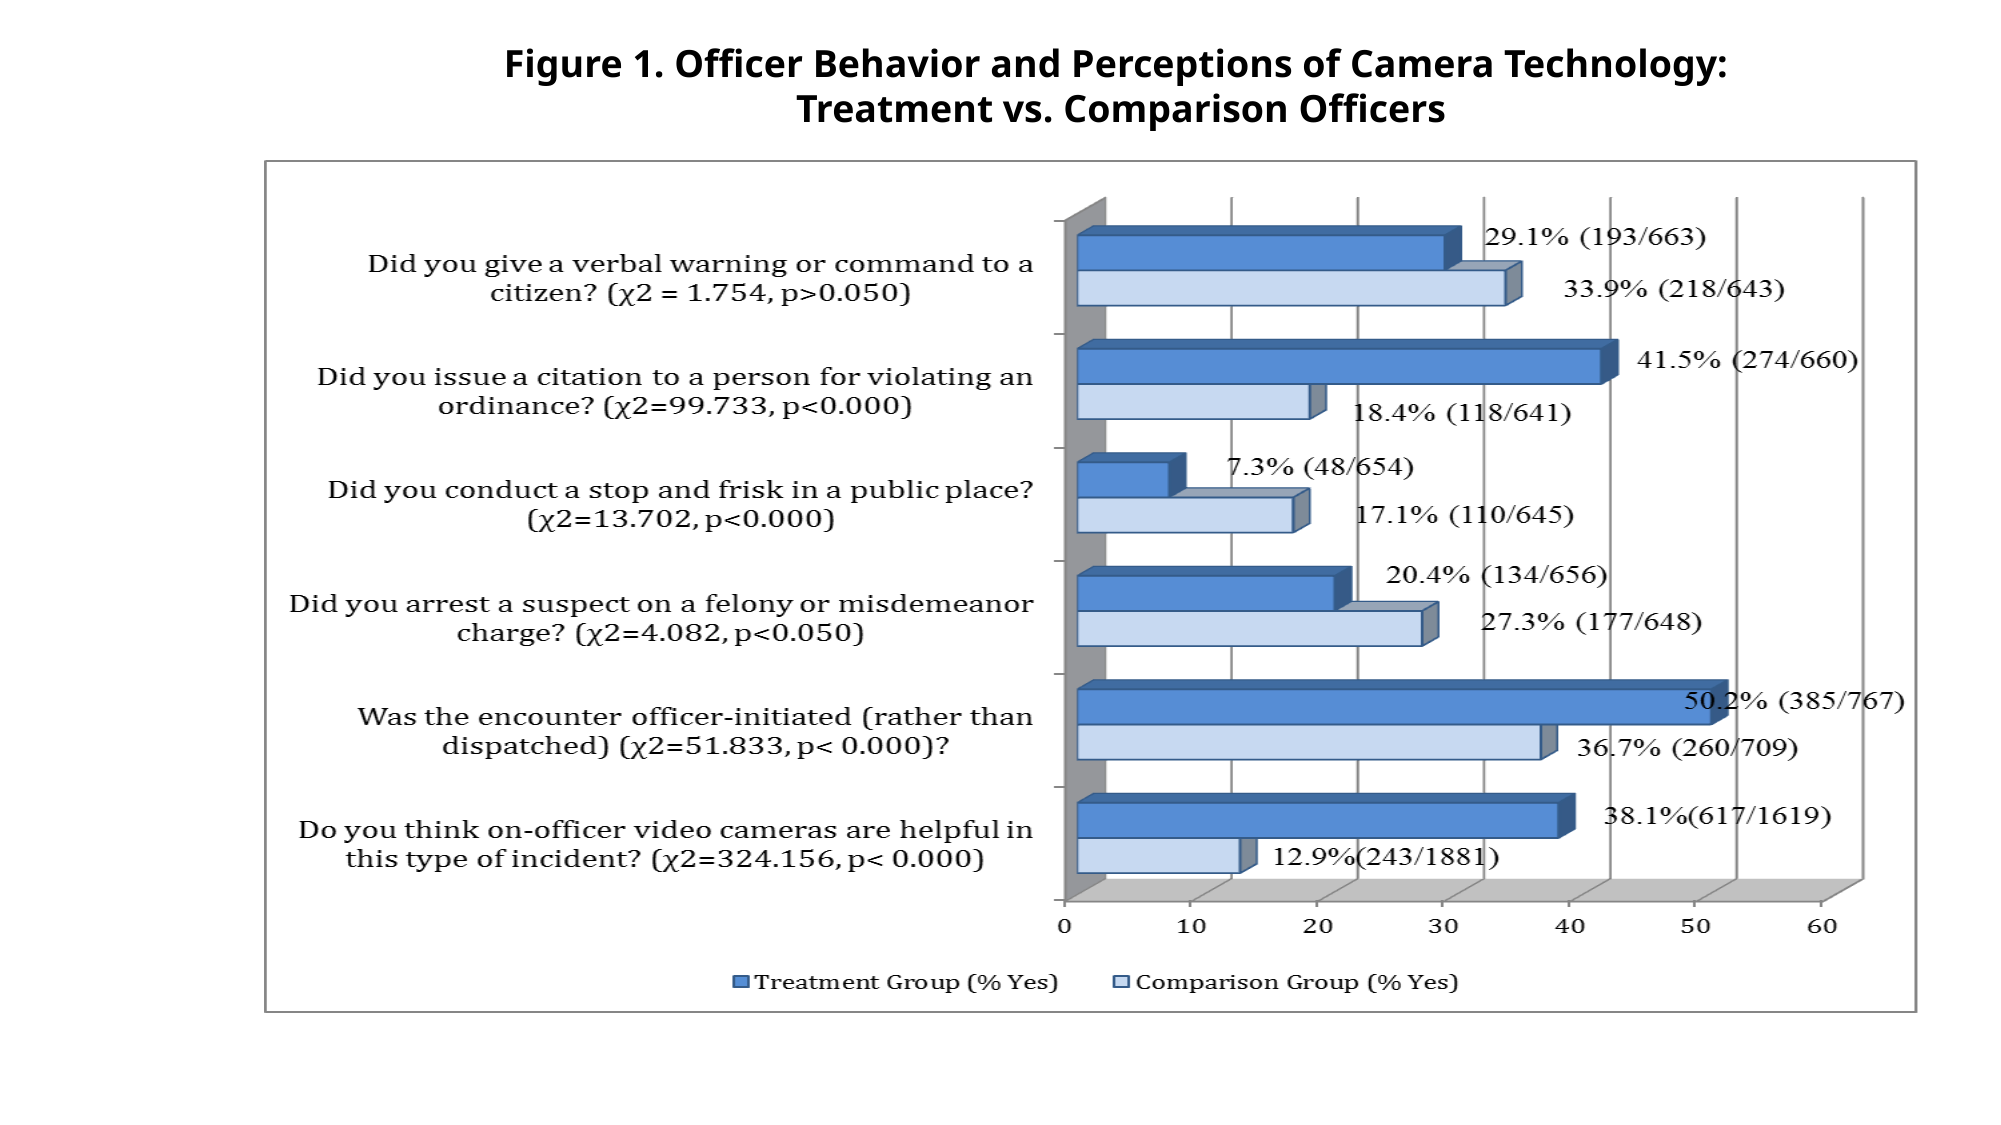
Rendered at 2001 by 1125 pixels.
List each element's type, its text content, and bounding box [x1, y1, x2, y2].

text_box Figure 1. Officer Behavior and Perceptions of Camera Technology: Treatment vs. Comparison Officers [216, 32, 2000, 137]
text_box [255, 152, 1928, 1021]
